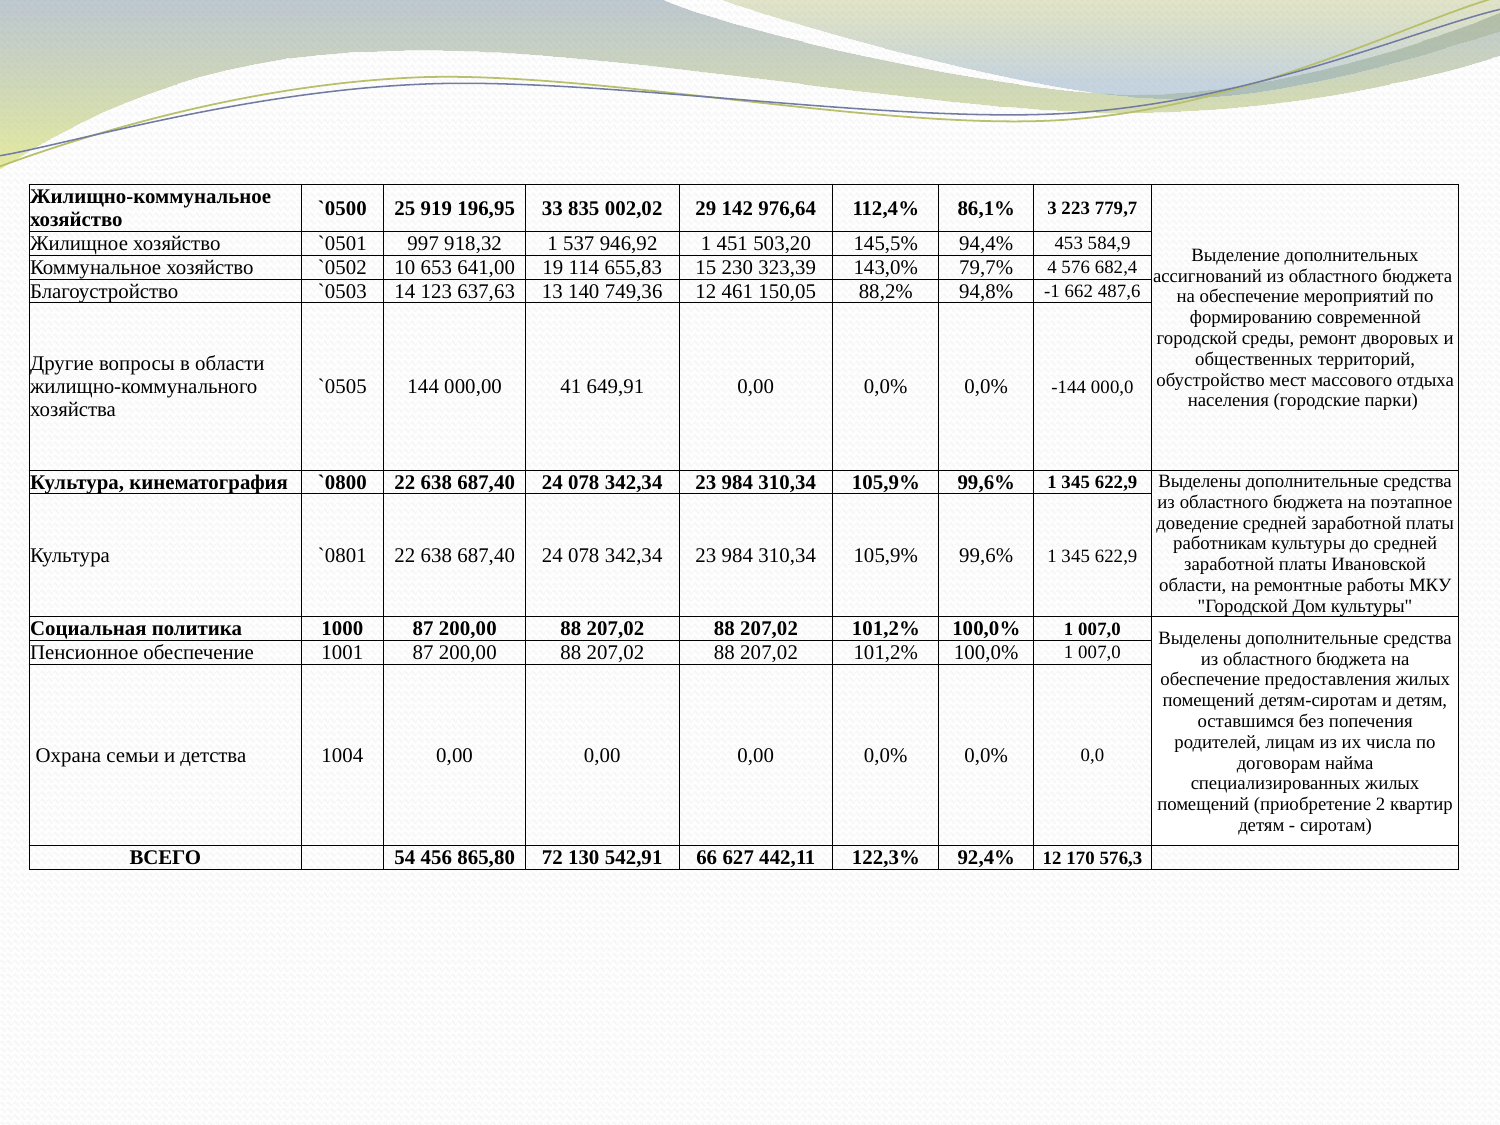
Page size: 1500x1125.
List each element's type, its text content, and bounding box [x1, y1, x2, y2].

table_cell 22 638 687,40 [384, 471, 525, 493]
table_cell 72 130 542,91 [526, 846, 679, 869]
table_cell 87 200,00 [384, 641, 525, 664]
table_cell 0,00 [680, 303, 832, 470]
table_cell 66 627 442,11 [680, 846, 832, 869]
table_cell 99,6% [939, 494, 1033, 616]
table_cell Социальная политика [30, 617, 301, 640]
table_cell 24 078 342,34 [526, 494, 679, 616]
table_header 25 919 196,95 [384, 185, 525, 231]
table_cell 22 638 687,40 [384, 494, 525, 616]
table_cell `0505 [302, 303, 383, 470]
table_cell 0,0% [939, 665, 1033, 845]
table_cell 54 456 865,80 [384, 846, 525, 869]
table_cell Благоустройство [30, 280, 301, 302]
table_cell 10 653 641,00 [384, 256, 525, 279]
table_cell 1 537 946,92 [526, 232, 679, 255]
table_cell 1000 [302, 617, 383, 640]
table_cell 79,7% [939, 256, 1033, 279]
table_cell 12 170 576,3 [1034, 846, 1151, 869]
table_cell 92,4% [939, 846, 1033, 869]
table_cell 15 230 323,39 [680, 256, 832, 279]
table_cell 13 140 749,36 [526, 280, 679, 302]
table_cell 88,2% [833, 280, 938, 302]
table_cell 105,9% [833, 494, 938, 616]
table_cell 0,0% [939, 303, 1033, 470]
table_cell 143,0% [833, 256, 938, 279]
table_cell 23 984 310,34 [680, 471, 832, 493]
table_cell `0801 [302, 494, 383, 616]
table_cell `0800 [302, 471, 383, 493]
table_cell 1 345 622,9 [1034, 494, 1151, 616]
table_cell Выделены дополнительные средства из областного бюджета на поэтапное доведение средней заработной платы работникам культуры до средней заработной платы Ивановской области, на ремонтные работы МКУ "Городской Дом культуры" [1152, 471, 1458, 616]
table_cell 1004 [302, 665, 383, 845]
table_cell 23 984 310,34 [680, 494, 832, 616]
table_cell 87 200,00 [384, 617, 525, 640]
table_cell -1 662 487,6 [1034, 280, 1151, 302]
table_cell Культура [30, 494, 301, 616]
table_cell `0501 [302, 232, 383, 255]
table_cell 0,0 [1034, 665, 1151, 845]
table_cell Коммунальное хозяйство [30, 256, 301, 279]
table_header `0500 [302, 185, 383, 231]
table_cell 145,5% [833, 232, 938, 255]
table_header 3 223 779,7 [1034, 185, 1151, 231]
table_cell 100,0% [939, 641, 1033, 664]
table_cell 12 461 150,05 [680, 280, 832, 302]
table_cell 99,6% [939, 471, 1033, 493]
table_cell 88 207,02 [526, 641, 679, 664]
table_cell 19 114 655,83 [526, 256, 679, 279]
table_header 112,4% [833, 185, 938, 231]
table_header 33 835 002,02 [526, 185, 679, 231]
table_cell 94,4% [939, 232, 1033, 255]
table_cell 0,00 [526, 665, 679, 845]
table_cell Другие вопросы в области жилищно-коммунального хозяйства [30, 303, 301, 470]
table_cell Выделены дополнительные средства из областного бюджета на обеспечение предоставления жилых помещений детям-сиротам и детям, оставшимся без попечения родителей, лицам из их числа по договорам найма специализированных жилых помещений (приобретение 2 квартир детям - сиротам) [1152, 617, 1458, 845]
table_cell `0503 [302, 280, 383, 302]
table_cell [302, 846, 383, 869]
table_cell 4 576 682,4 [1034, 256, 1151, 279]
table_cell 101,2% [833, 641, 938, 664]
table_cell Жилищное хозяйство [30, 232, 301, 255]
table_header 29 142 976,64 [680, 185, 832, 231]
table_cell 0,0% [833, 303, 938, 470]
table_cell 101,2% [833, 617, 938, 640]
table_cell 94,8% [939, 280, 1033, 302]
table_cell -144 000,0 [1034, 303, 1151, 470]
table_cell 88 207,02 [680, 617, 832, 640]
table_cell ВСЕГО [30, 846, 301, 869]
table_cell 1 345 622,9 [1034, 471, 1151, 493]
table_cell Культура, кинематография [30, 471, 301, 493]
table_cell 1001 [302, 641, 383, 664]
table_cell 1 007,0 [1034, 641, 1151, 664]
table_cell 0,0% [833, 665, 938, 845]
table_cell 24 078 342,34 [526, 471, 679, 493]
table_header 86,1% [939, 185, 1033, 231]
table_cell Охрана семьи и детства [30, 665, 301, 845]
table_cell Пенсионное обеспечение [30, 641, 301, 664]
table_cell `0502 [302, 256, 383, 279]
table_cell 88 207,02 [680, 641, 832, 664]
table_cell 105,9% [833, 471, 938, 493]
table_cell 0,00 [680, 665, 832, 845]
table_cell 100,0% [939, 617, 1033, 640]
table_cell 1 007,0 [1034, 617, 1151, 640]
table_header Жилищно-коммунальное хозяйство [30, 185, 301, 231]
table_cell 144 000,00 [384, 303, 525, 470]
table_cell 122,3% [833, 846, 938, 869]
table_cell 41 649,91 [526, 303, 679, 470]
table_cell 1 451 503,20 [680, 232, 832, 255]
table_cell 453 584,9 [1034, 232, 1151, 255]
table_cell 0,00 [384, 665, 525, 845]
table_cell 997 918,32 [384, 232, 525, 255]
table_cell [1152, 846, 1458, 869]
table_cell 14 123 637,63 [384, 280, 525, 302]
table_header Выделение дополнительных ассигнований из областного бюджета на обеспечение мероприятий по формированию современной городской среды, ремонт дворовых и общественных территорий, обустройство мест массового отдыха населения (городские парки) [1152, 185, 1458, 470]
table_cell 88 207,02 [526, 617, 679, 640]
